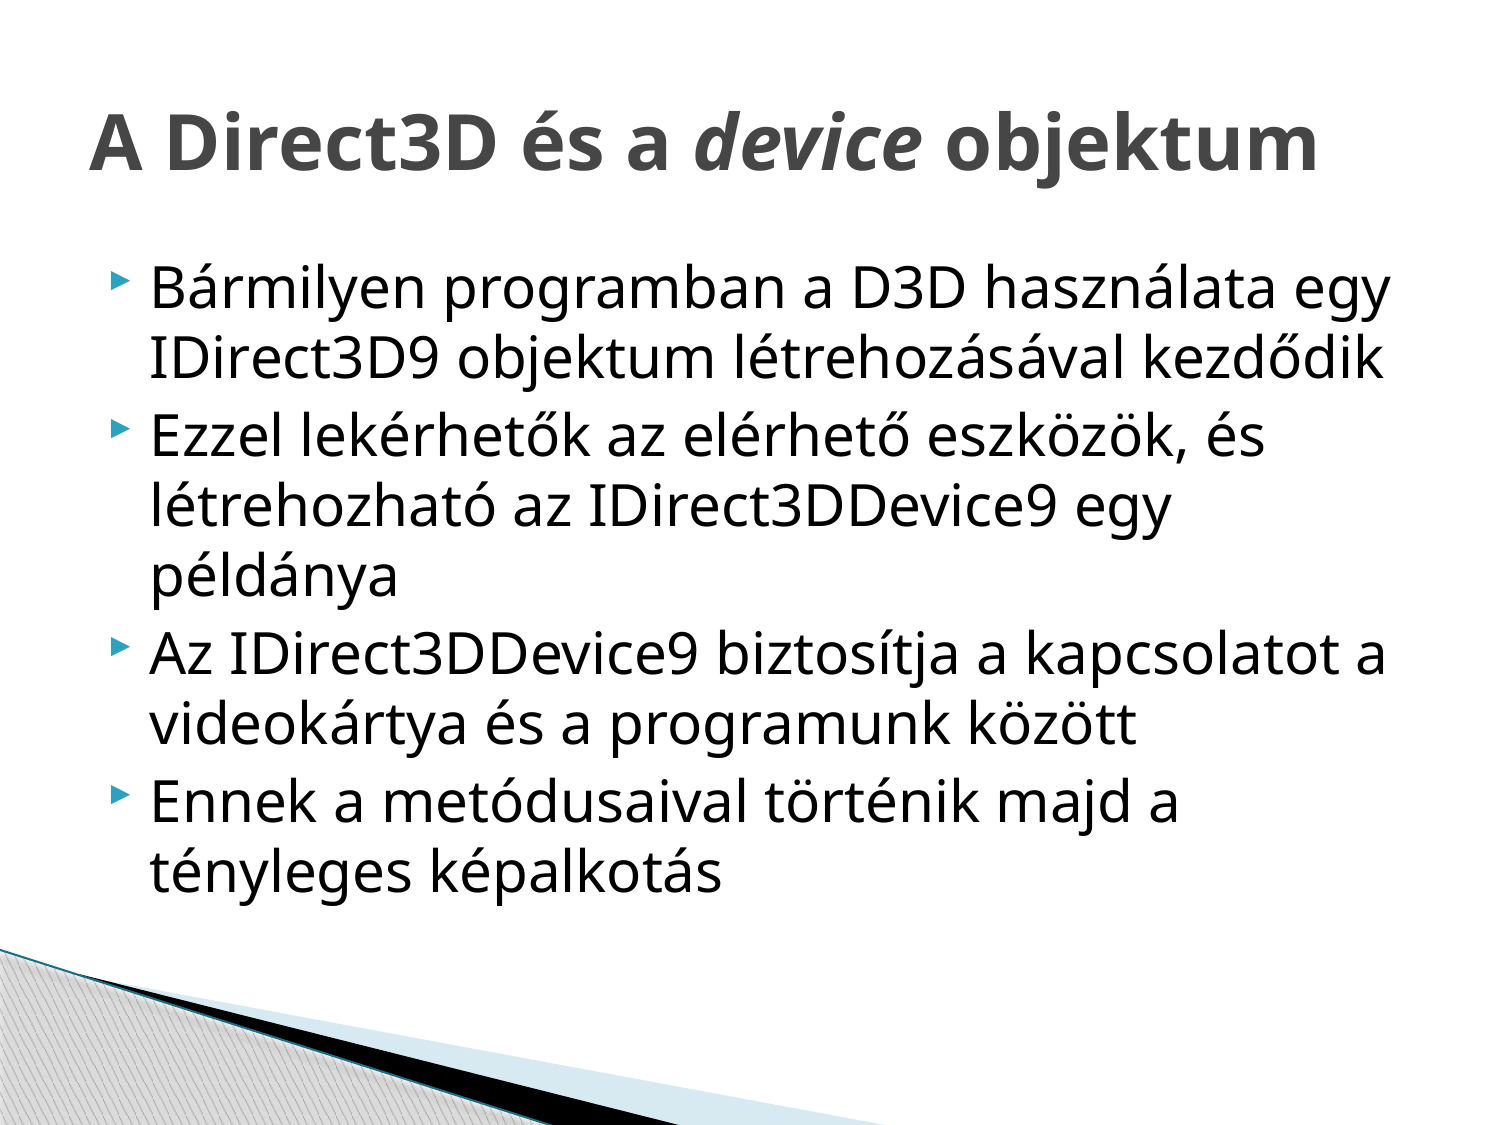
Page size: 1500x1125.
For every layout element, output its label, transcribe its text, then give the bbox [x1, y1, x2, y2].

list Bármilyen programban a D3D használata egy IDirect3D9 objektum létrehozásával kezdődik Ezzel lekérhetők az elérhető eszközök, és létrehozható az IDirect3DDevice9 egy példánya Az IDirect3DDevice9 biztosítja a kapcsolatot a videokártya és a programunk között Ennek a metódusaival történik majd a tényleges képalkotás [75, 243, 1425, 986]
title A Direct3D és a device objektum [75, 45, 1425, 233]
